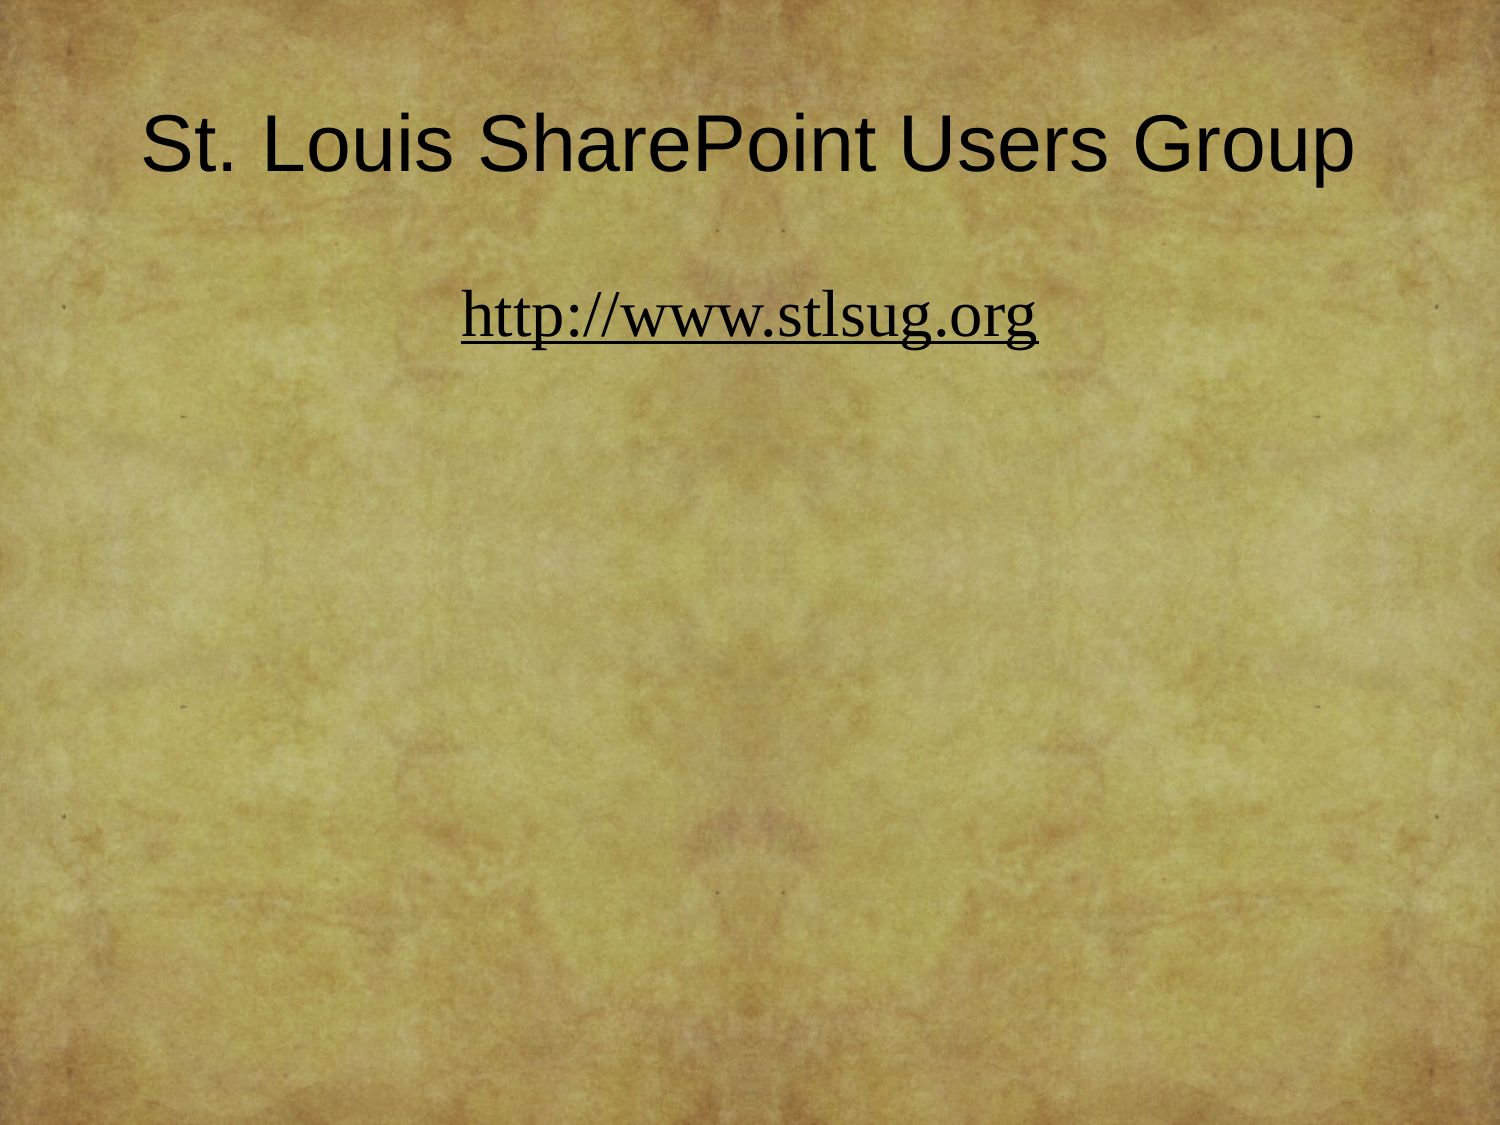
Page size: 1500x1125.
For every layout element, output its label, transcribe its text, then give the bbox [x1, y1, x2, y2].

picture [0, 0, 1500, 1125]
list http://www.stlsug.org [75, 262, 1425, 1005]
title St. Louis SharePoint Users Group [75, 45, 1425, 233]
